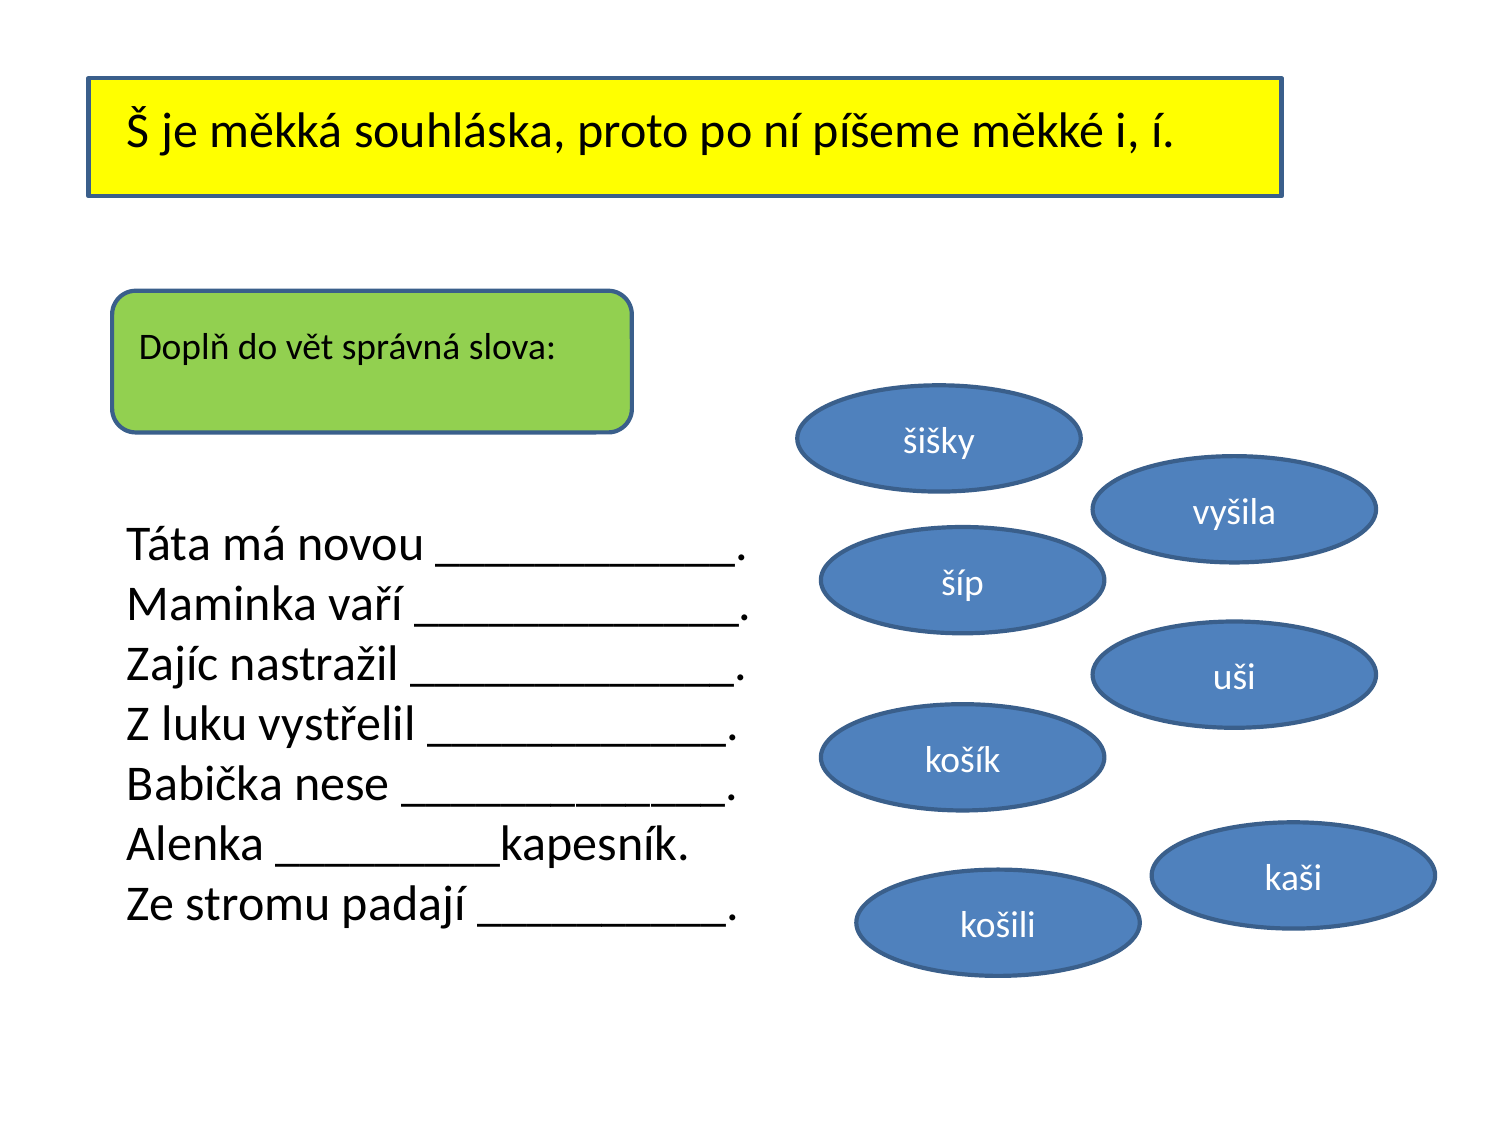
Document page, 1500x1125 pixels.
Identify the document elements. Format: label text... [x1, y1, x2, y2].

text_box vyšila [1090, 454, 1379, 565]
text_box uši [1090, 619, 1379, 730]
text_box košík [818, 702, 1107, 813]
text_box Š je měkká souhláska, proto po ní píšeme měkké i, í. [112, 89, 1258, 165]
text_box [86, 76, 1284, 198]
text_box kaši [1149, 820, 1438, 931]
text_box šišky [795, 383, 1083, 494]
text_box Doplň do vět správná slova: [123, 314, 1294, 375]
text_box [110, 288, 634, 435]
text_box šíp [818, 524, 1107, 636]
text_box Táta má novou ____________. Maminka vaří _____________. Zajíc nastražil _____________. Z luku vystřelil ____________. Babička nese _____________. Alenka _________kapesník. Ze stromu padají __________. [112, 503, 774, 939]
text_box košili [854, 867, 1142, 978]
